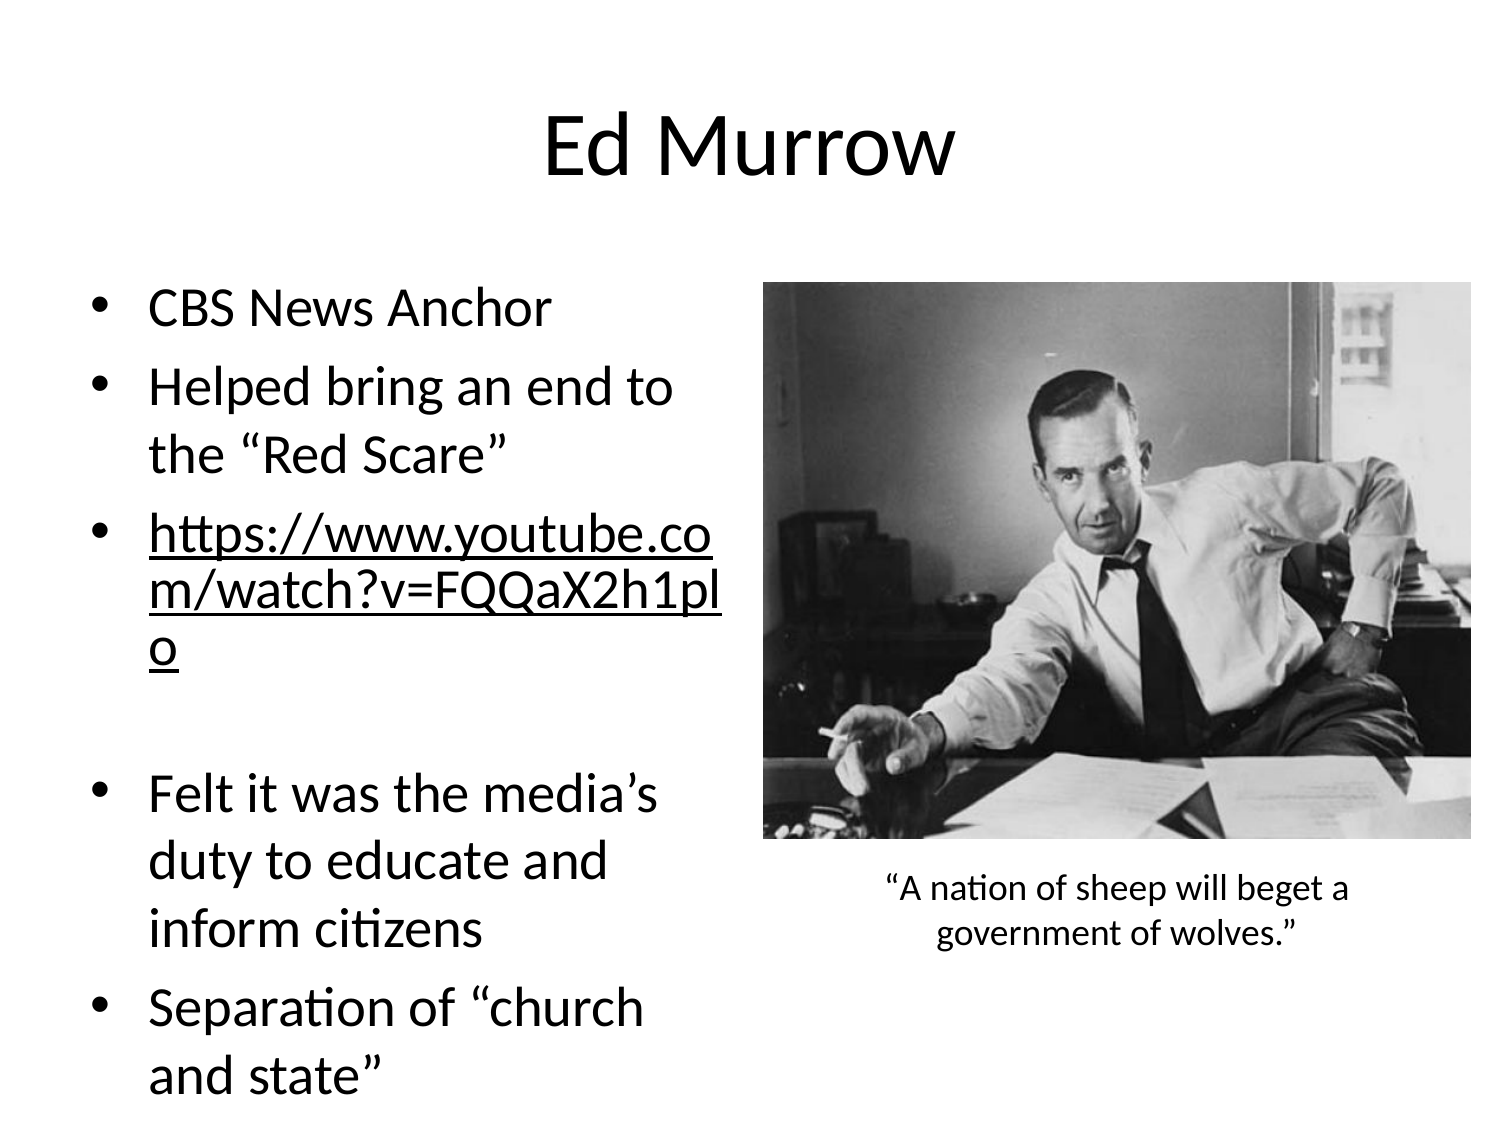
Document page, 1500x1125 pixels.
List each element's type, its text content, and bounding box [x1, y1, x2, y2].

title Ed Murrow [75, 45, 1425, 233]
picture [762, 282, 1471, 840]
text_box “A nation of sheep will beget a government of wolves.” [785, 855, 1449, 1006]
list CBS News Anchor Helped bring an end to the “Red Scare” https://www.youtube.com/watch?v=FQQaX2h1plo Felt it was the media’s duty to educate and inform citizens Separation of “church and state” [75, 262, 738, 1005]
